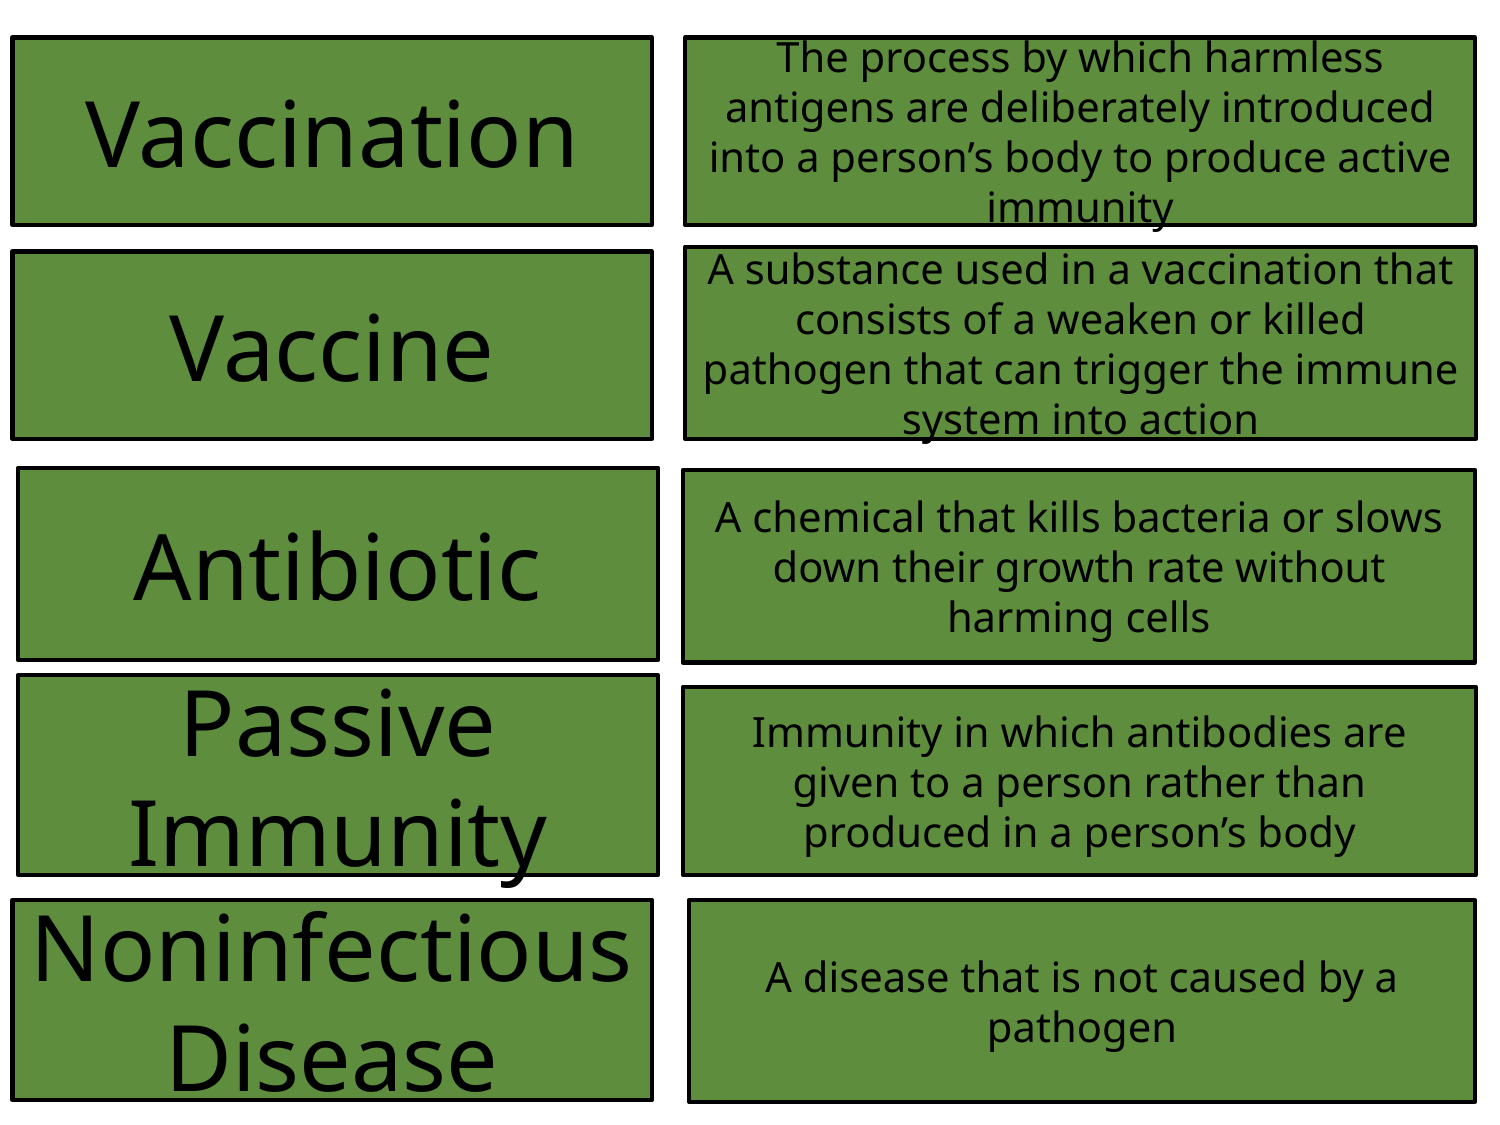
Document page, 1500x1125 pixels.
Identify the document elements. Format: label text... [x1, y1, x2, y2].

text_box A substance used in a vaccination that consists of a weaken or killed pathogen that can trigger the immune system into action [683, 245, 1478, 441]
text_box Vaccination [10, 35, 654, 227]
text_box The process by which harmless antigens are deliberately introduced into a person’s body to produce active immunity [683, 35, 1477, 227]
text_box A disease that is not caused by a pathogen [687, 898, 1477, 1104]
text_box Passive Immunity [16, 673, 660, 877]
text_box Antibiotic [16, 466, 660, 662]
text_box A chemical that kills bacteria or slows down their growth rate without harming cells [681, 468, 1477, 665]
text_box Vaccine [10, 249, 654, 441]
text_box Noninfectious Disease [10, 898, 654, 1102]
text_box Immunity in which antibodies are given to a person rather than produced in a person’s body [681, 685, 1478, 877]
